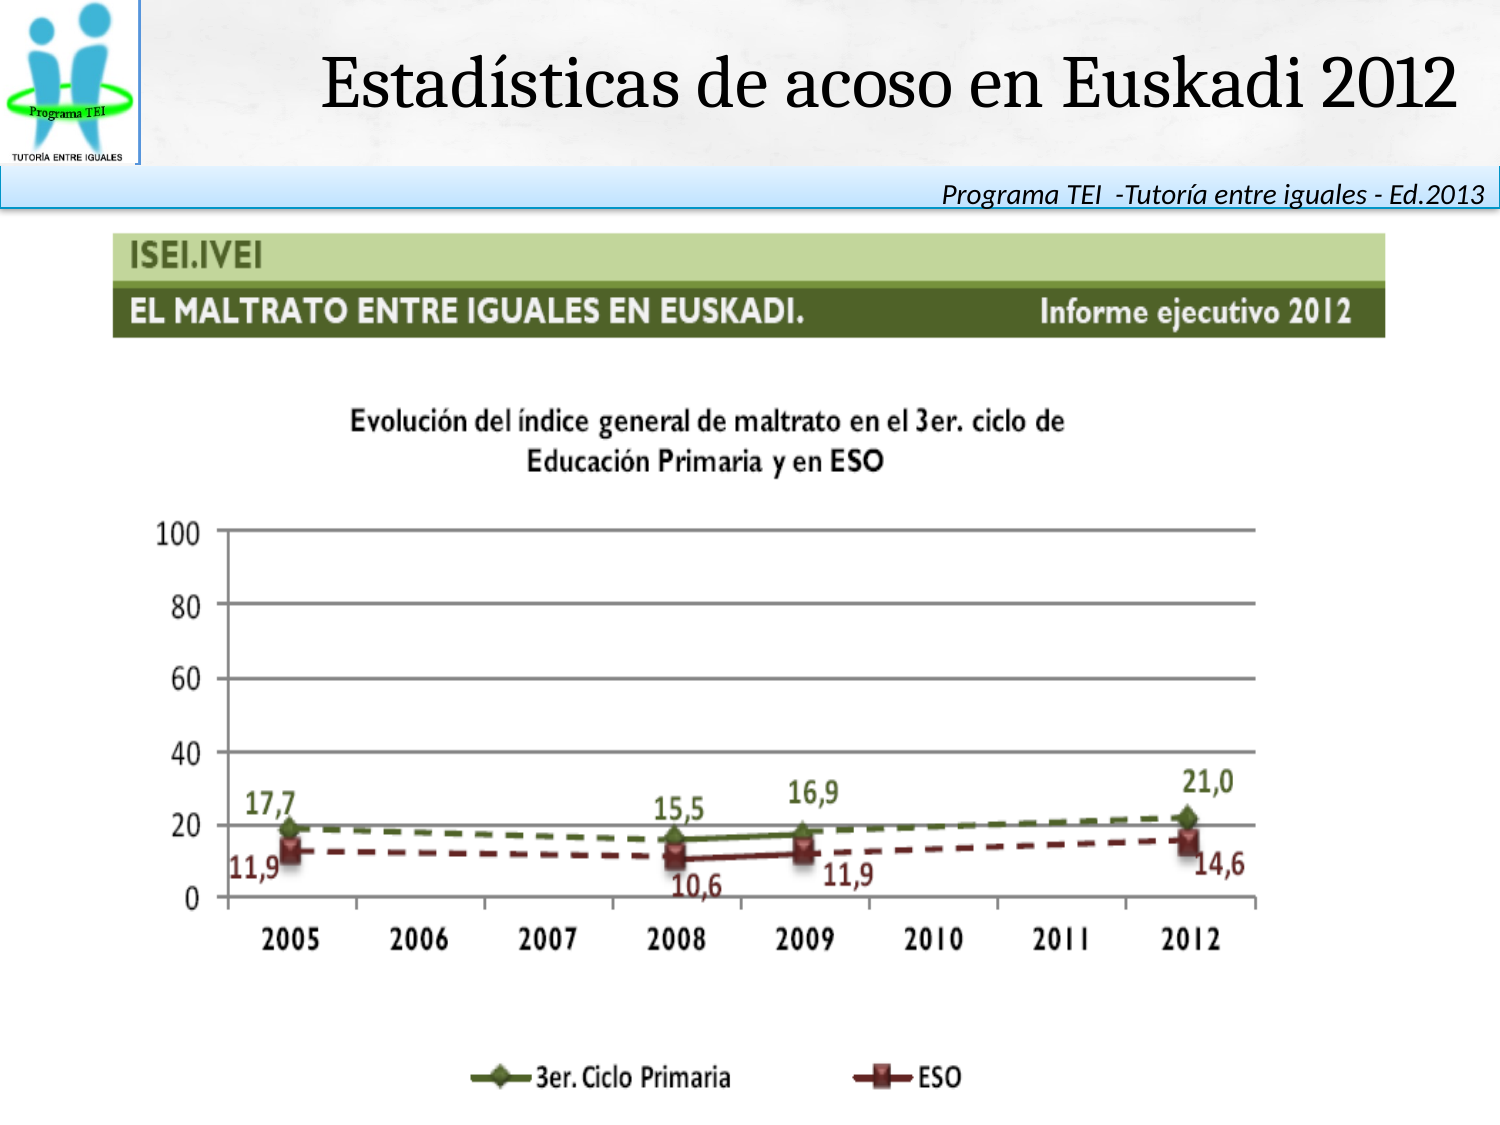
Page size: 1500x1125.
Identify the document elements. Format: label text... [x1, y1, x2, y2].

text_box Estadísticas de acoso en Euskadi 2012 [37, 24, 1475, 130]
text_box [105, 219, 1394, 1119]
picture [0, 0, 1500, 166]
